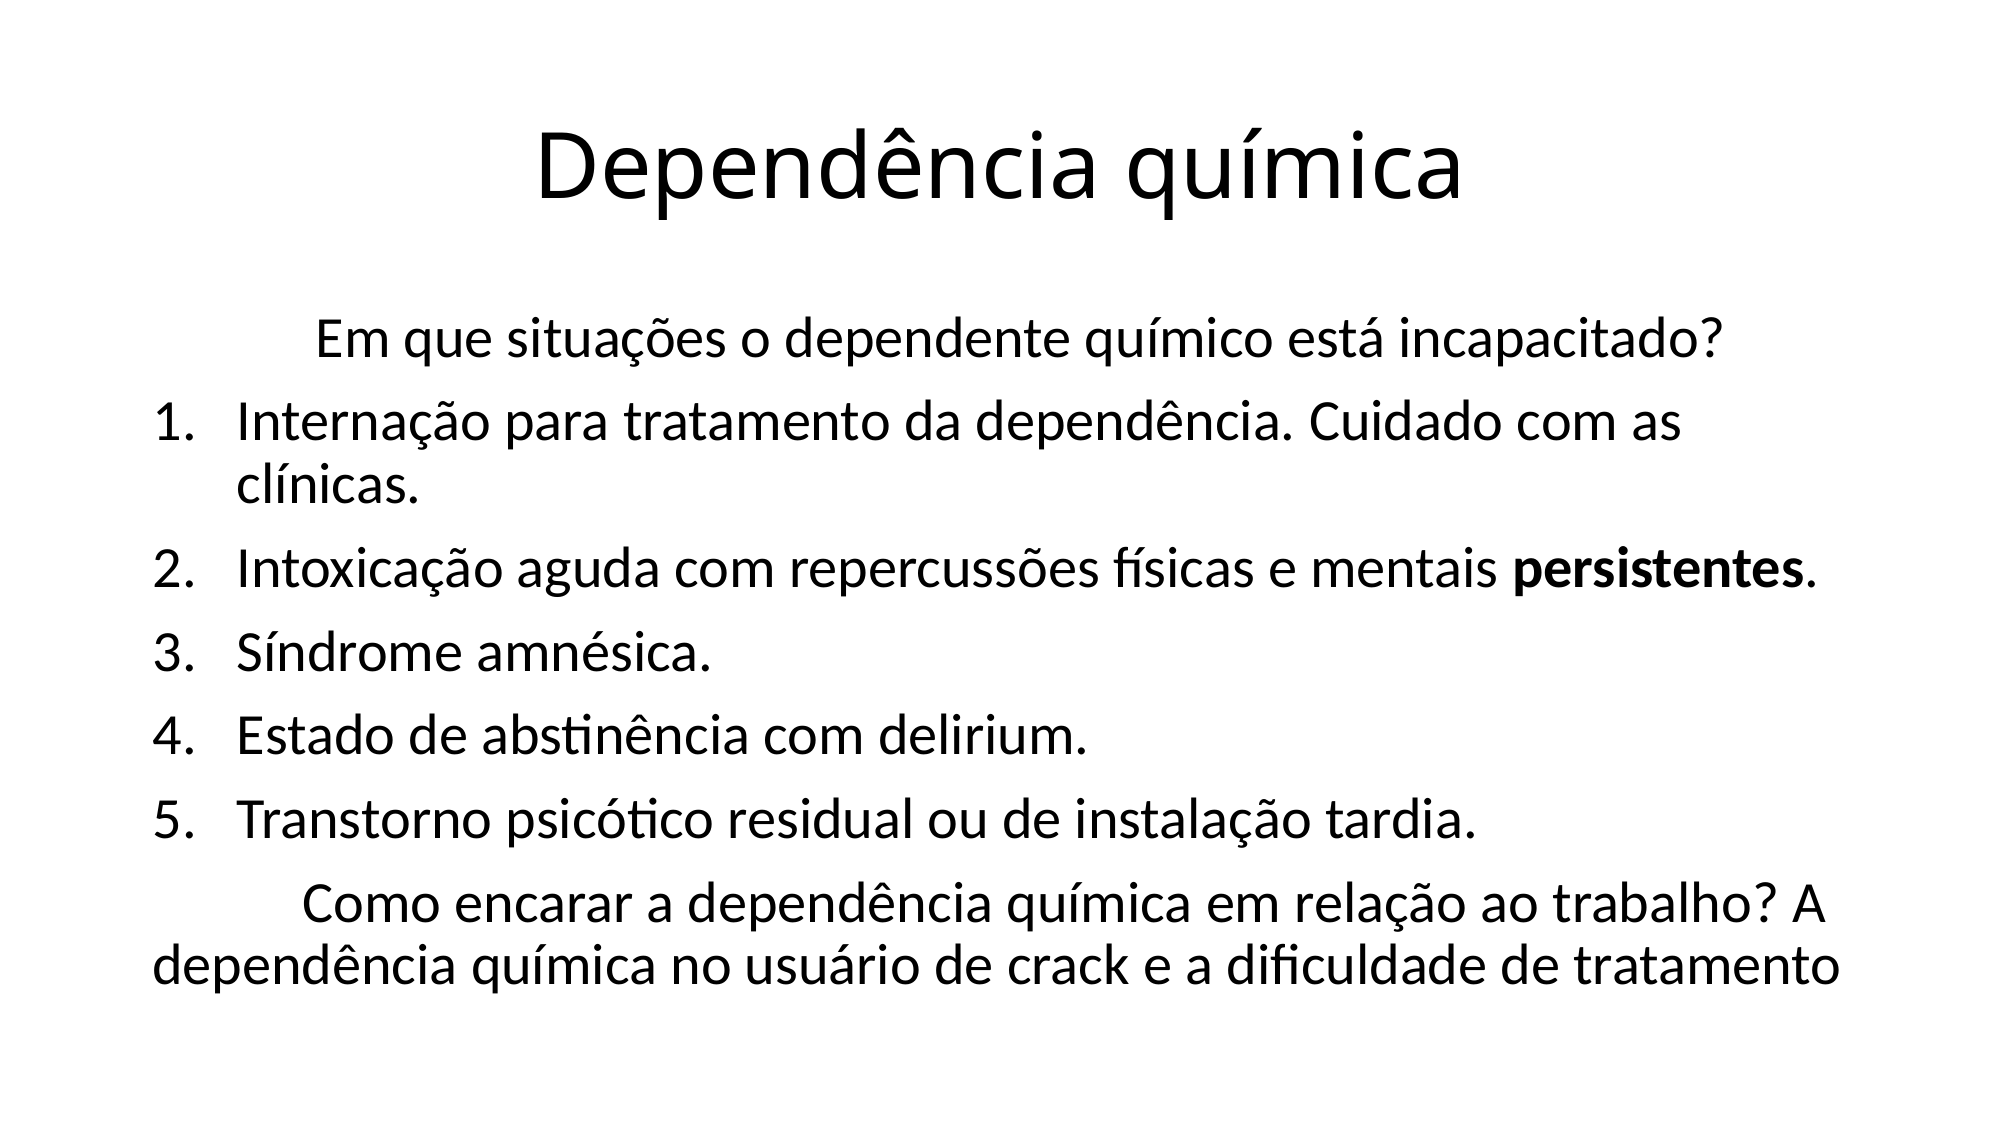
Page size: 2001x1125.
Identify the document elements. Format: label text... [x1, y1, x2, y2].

list Em que situações o dependente químico está incapacitado? Internação para tratamento da dependência. Cuidado com as clínicas. Intoxicação aguda com repercussões físicas e mentais persistentes. Síndrome amnésica. Estado de abstinência com delirium. Transtorno psicótico residual ou de instalação tardia. Como encarar a dependência química em relação ao trabalho? A dependência química no usuário de crack e a dificuldade de tratamento [137, 299, 1863, 1014]
title Dependência química [137, 59, 1863, 278]
